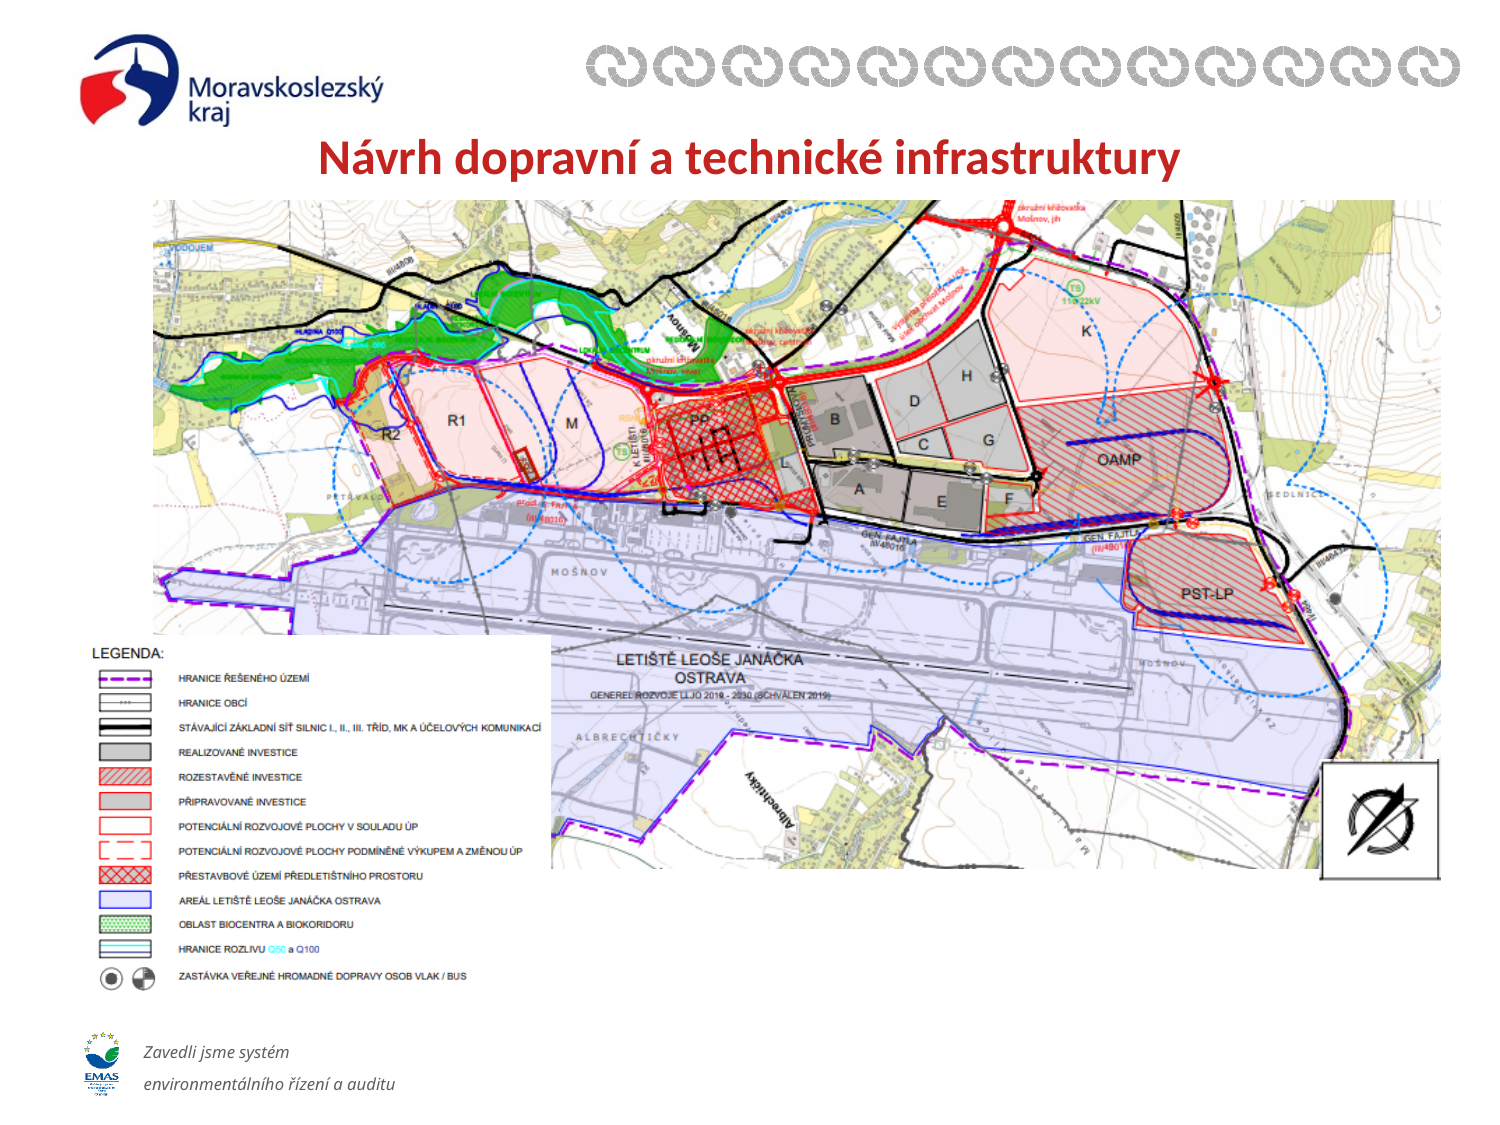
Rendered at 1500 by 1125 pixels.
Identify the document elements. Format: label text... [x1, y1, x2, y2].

picture [83, 1030, 119, 1096]
picture [653, 46, 715, 87]
picture [924, 46, 986, 87]
title Návrh dopravní a technické infrastruktury [0, 121, 1500, 189]
picture [1398, 46, 1460, 87]
picture [1263, 46, 1324, 87]
picture [857, 46, 918, 87]
picture [86, 200, 1441, 1005]
picture [789, 46, 850, 87]
picture [1195, 46, 1256, 87]
picture [1127, 46, 1189, 87]
picture [586, 45, 647, 87]
picture [1060, 46, 1121, 87]
picture [992, 46, 1054, 87]
picture [1330, 46, 1391, 87]
picture [722, 45, 783, 87]
picture [53, 27, 408, 121]
